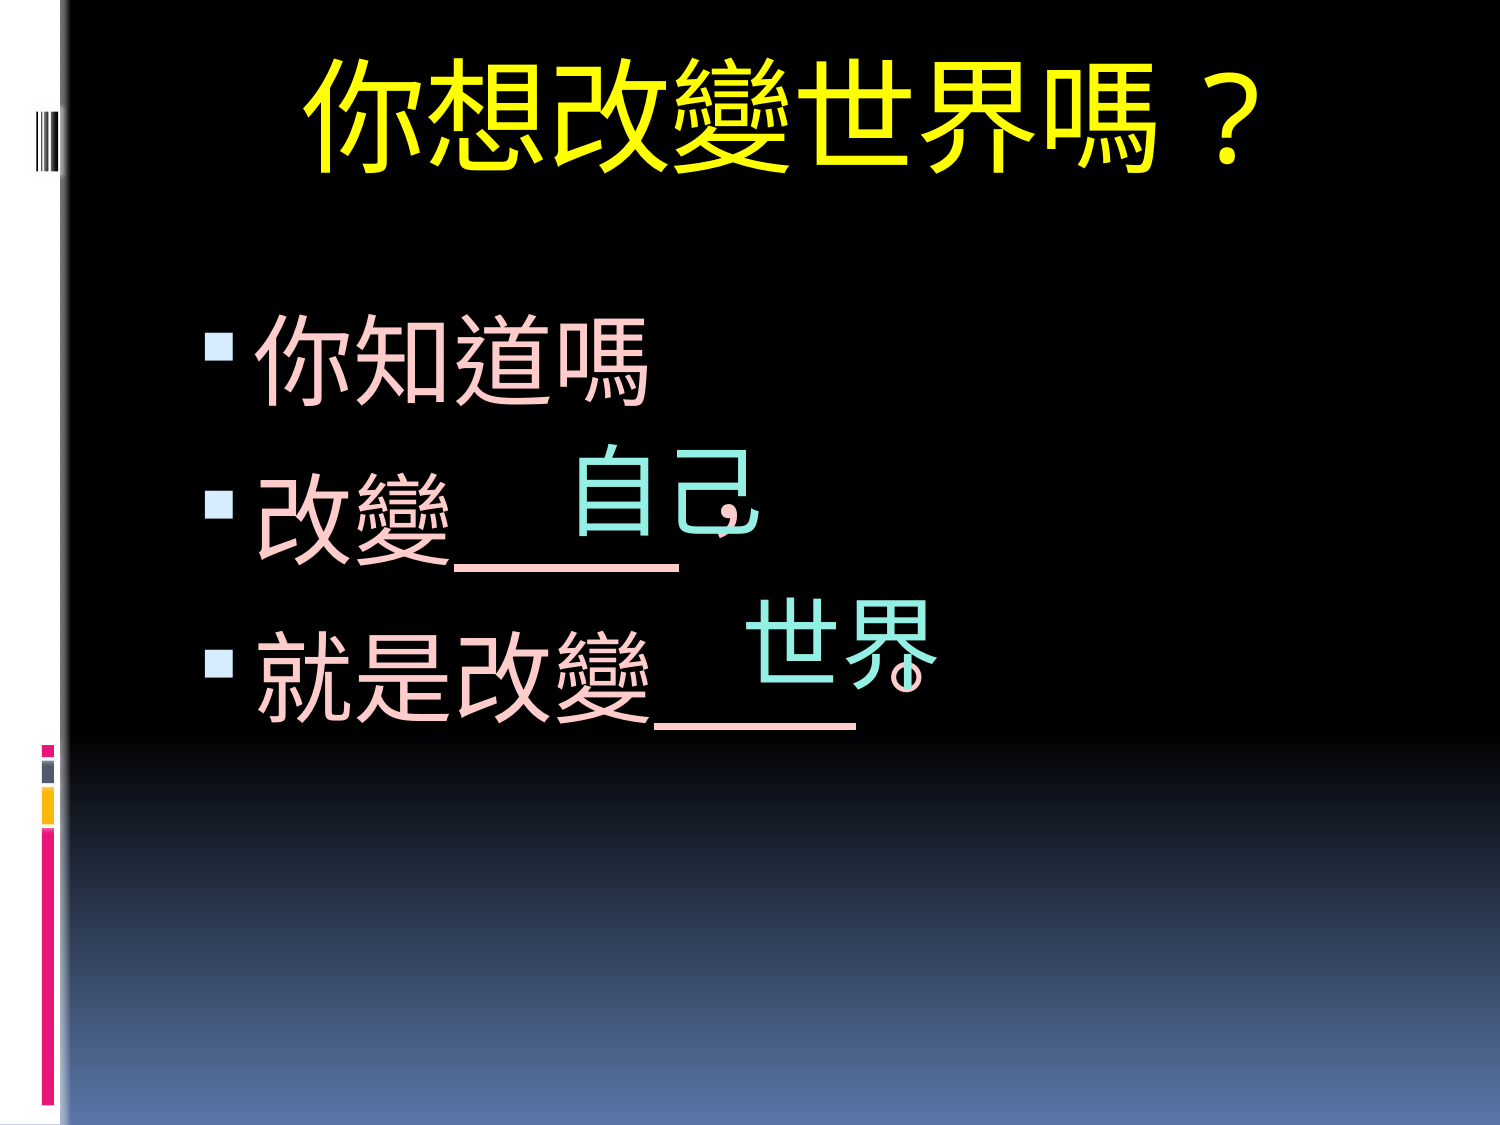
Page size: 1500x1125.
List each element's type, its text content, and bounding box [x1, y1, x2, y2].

text_box 自己 [549, 420, 821, 556]
title 你想改變世界嗎? [147, 30, 1423, 181]
list 你知道嗎 改變 ， 就是改變 。 [171, 267, 1258, 787]
text_box 世界 [726, 574, 987, 709]
